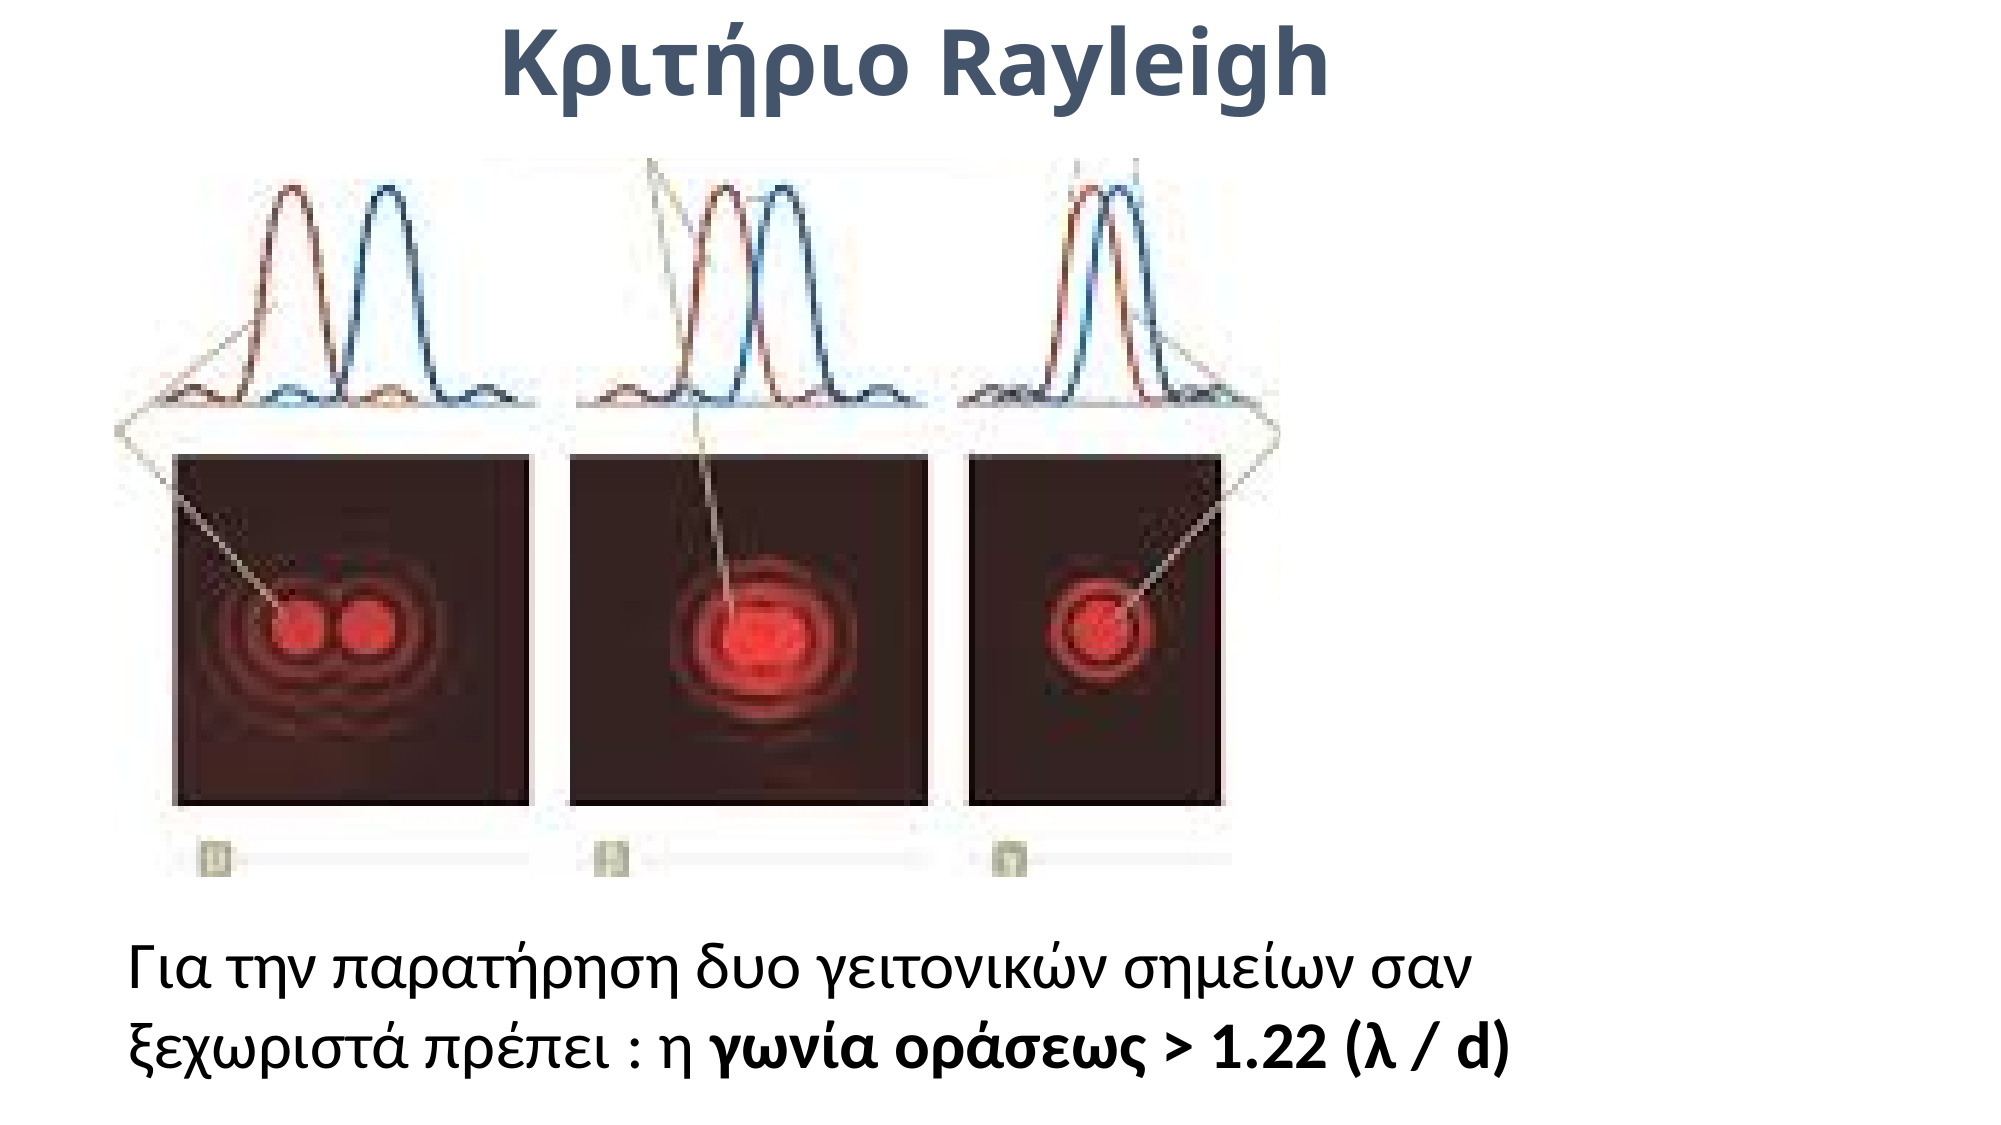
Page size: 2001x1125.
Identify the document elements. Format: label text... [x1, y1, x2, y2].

text_box Για την παρατήρηση δυο γειτονικών σημείων σαν ξεχωριστά πρέπει : η γωνία οράσεως > 1.22 (λ / d) [114, 914, 1534, 1089]
title Κριτήριο Rayleigh [296, 0, 1534, 168]
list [114, 158, 1281, 877]
